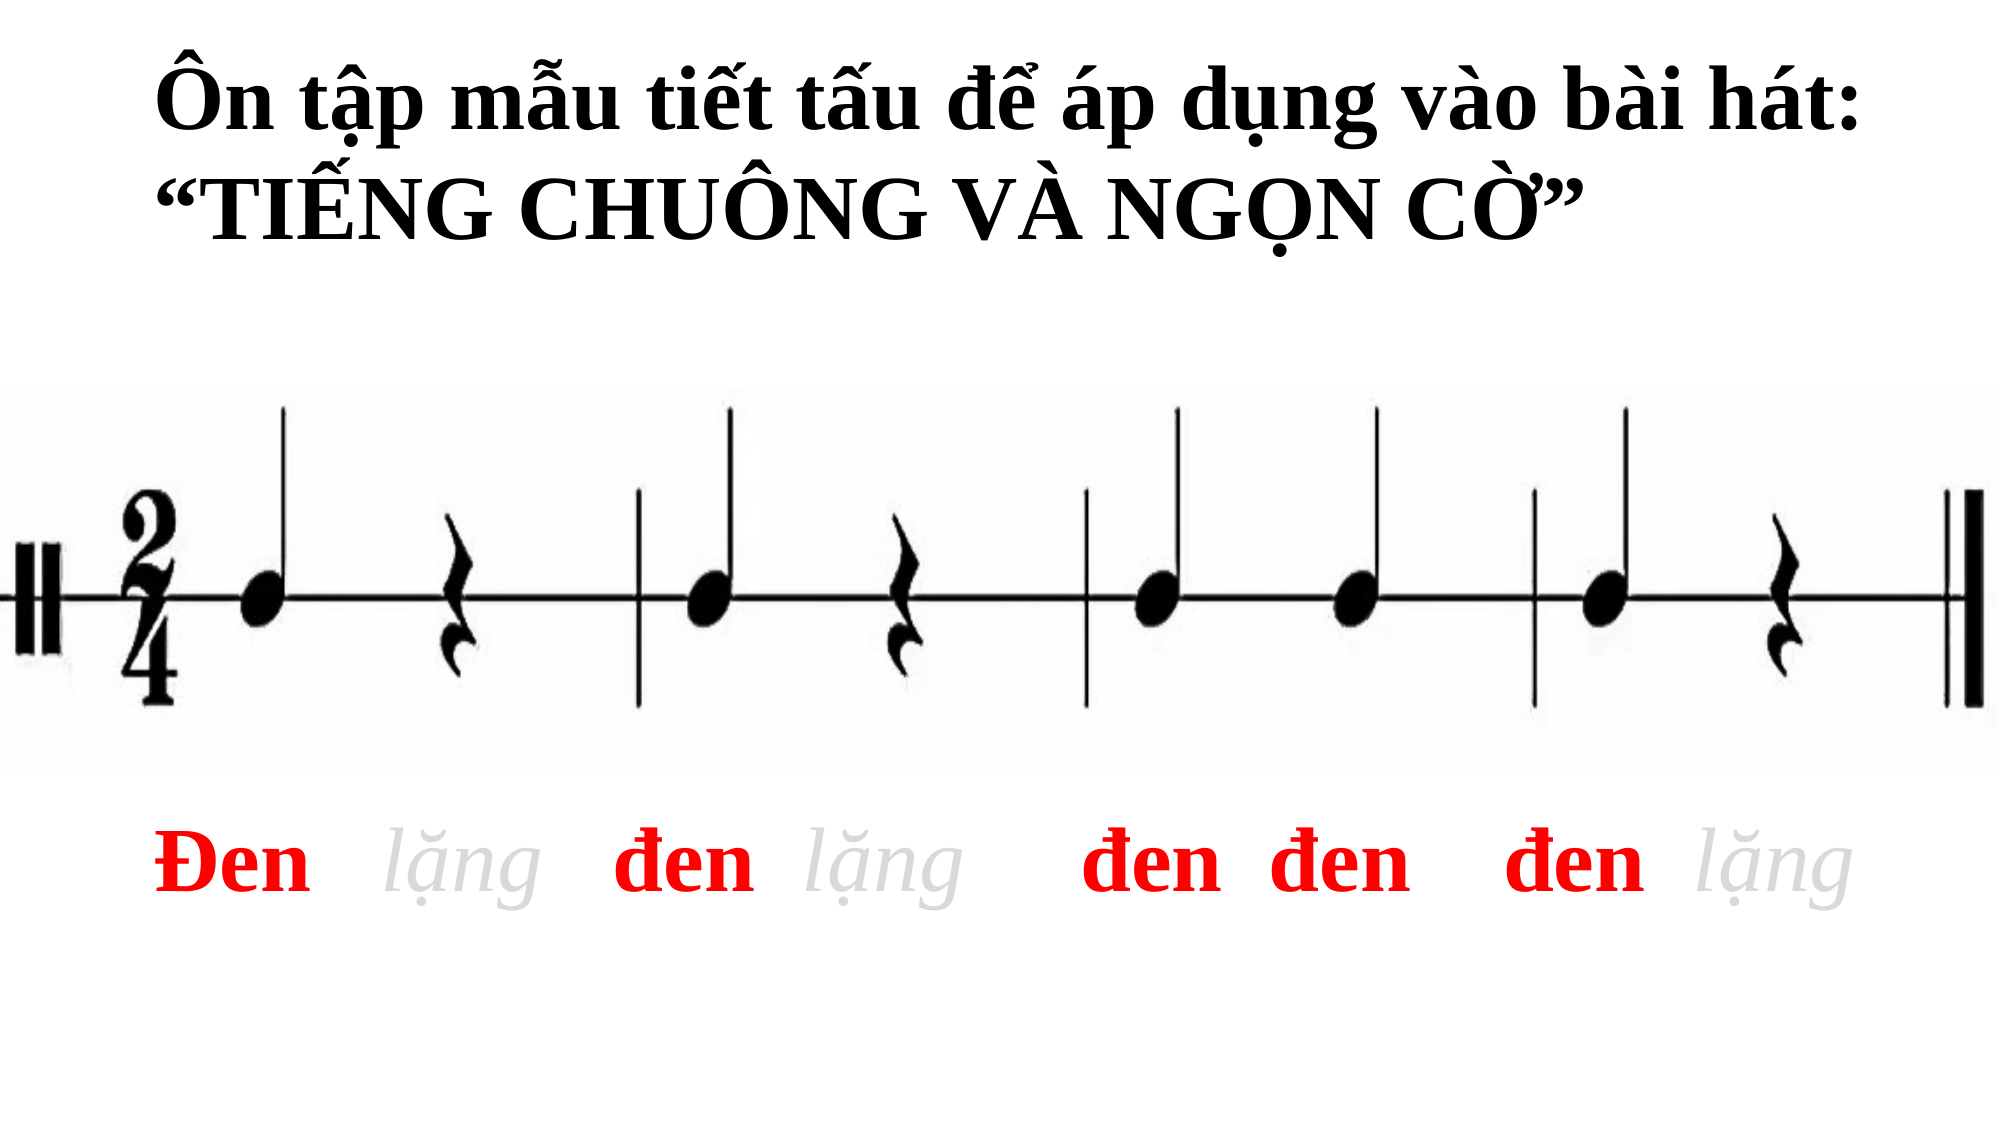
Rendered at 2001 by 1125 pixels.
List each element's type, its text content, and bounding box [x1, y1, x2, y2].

text_box Ôn tập mẫu tiết tấu để áp dụng vào bài hát: “TIẾNG CHUÔNG VÀ NGỌN CỜ” [138, 30, 2000, 266]
text_box Đen lặng đen lặng đen đen đen lặng [138, 792, 2000, 918]
picture [0, 386, 2000, 775]
